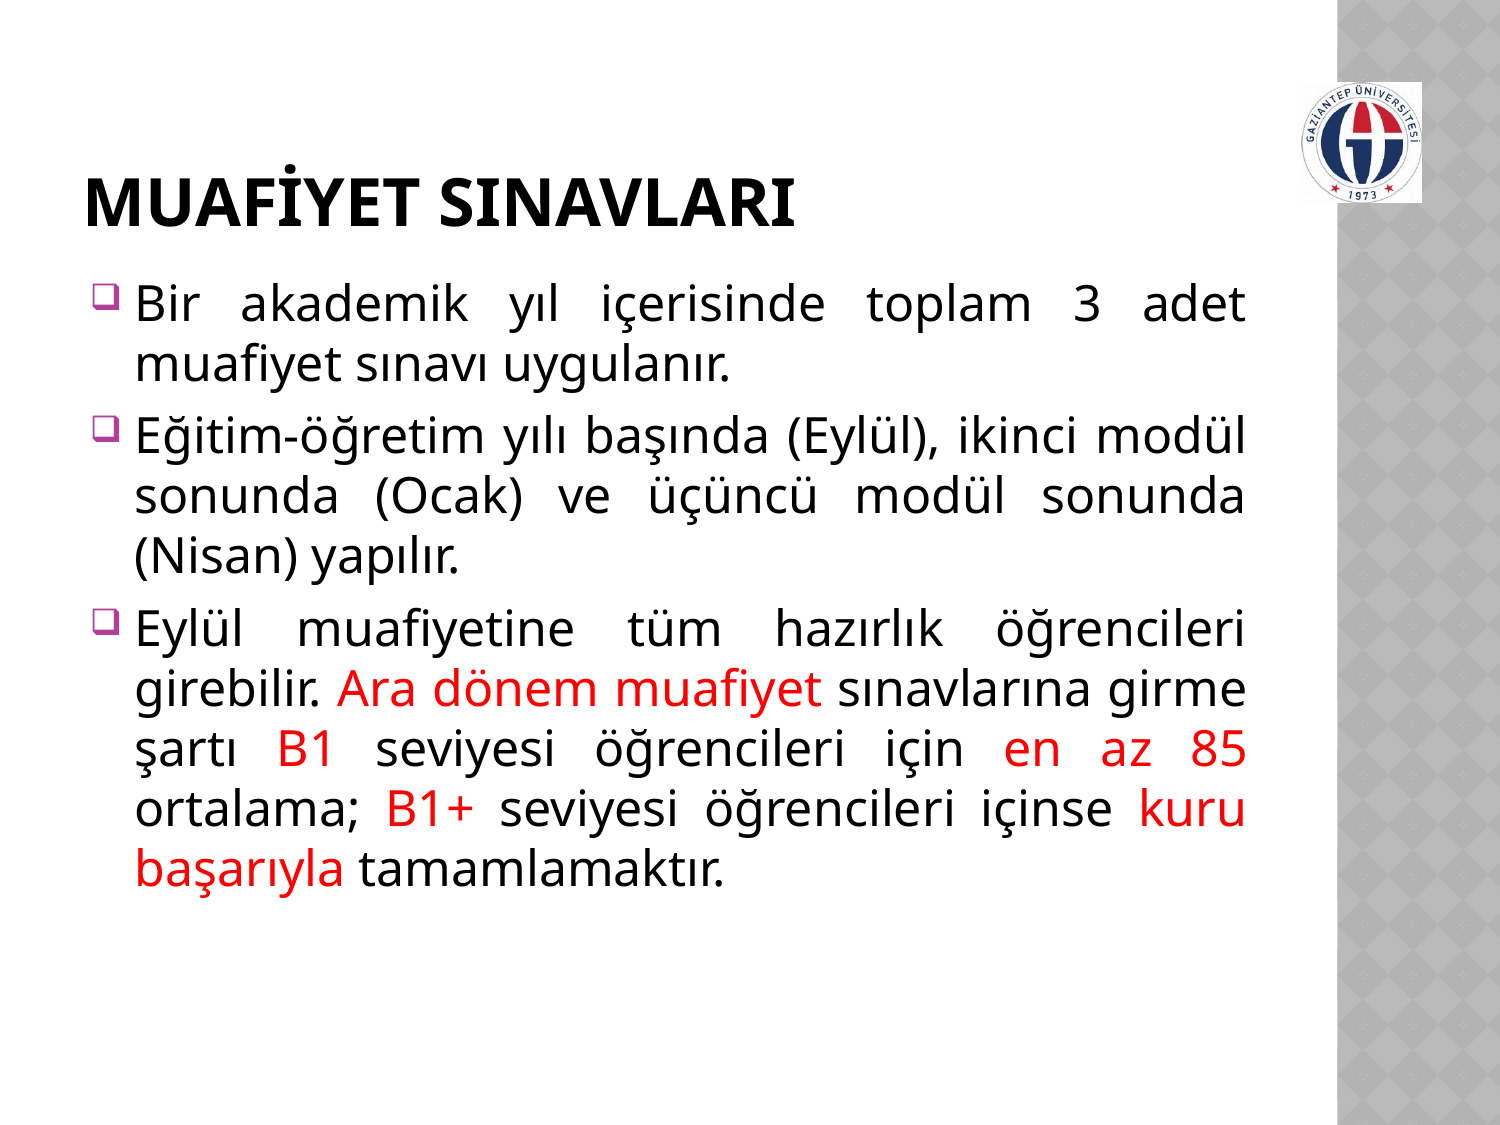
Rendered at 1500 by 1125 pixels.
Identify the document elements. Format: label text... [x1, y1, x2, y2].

picture [1300, 81, 1422, 203]
list Bir akademik yıl içerisinde toplam 3 adet muafiyet sınavı uygulanır. Eğitim-öğretim yılı başında (Eylül), ikinci modül sonunda (Ocak) ve üçüncü modül sonunda (Nisan) yapılır. Eylül muafiyetine tüm hazırlık öğrencileri girebilir. Ara dönem muafiyet sınavlarına girme şartı B1 seviyesi öğrencileri için en az 85 ortalama; B1+ seviyesi öğrencileri içinse kuru başarıyla tamamlamaktır. [75, 264, 1263, 1059]
title MUAFİYET SINAVLARI [75, 52, 1263, 240]
